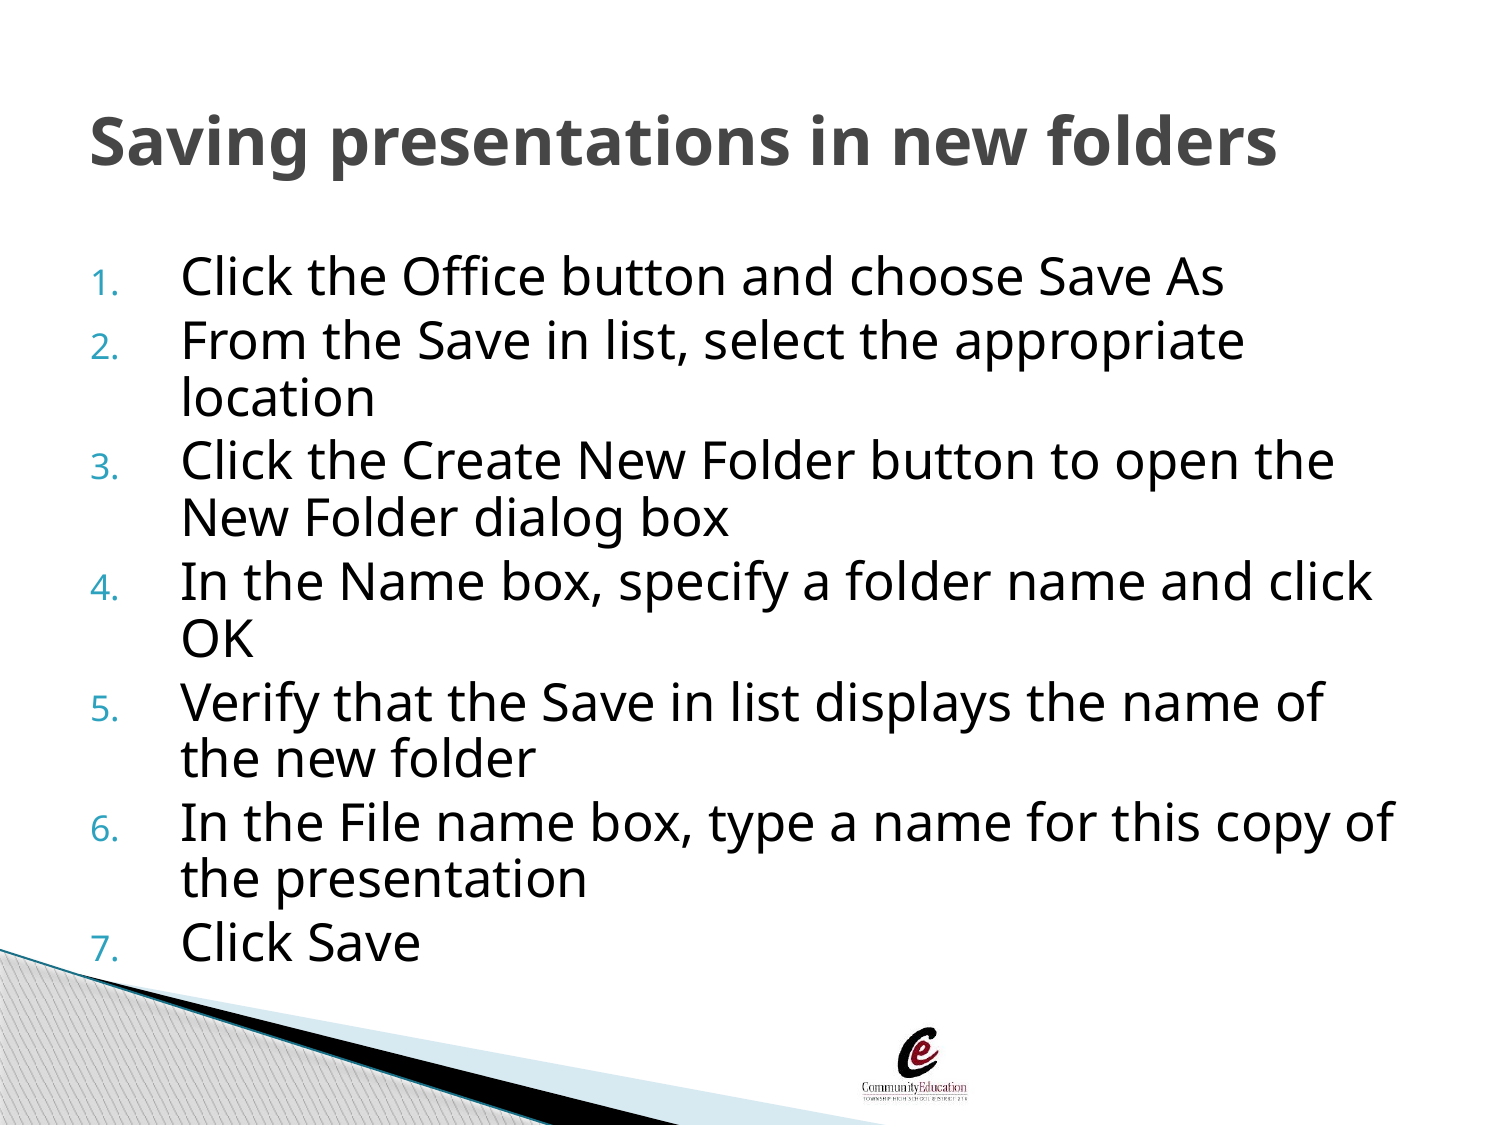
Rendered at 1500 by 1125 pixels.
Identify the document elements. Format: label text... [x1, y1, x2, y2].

list Click the Office button and choose Save As From the Save in list, select the appropriate location Click the Create New Folder button to open the New Folder dialog box In the Name box, specify a folder name and click OK Verify that the Save in list displays the name of the new folder In the File name box, type a name for this copy of the presentation Click Save [74, 242, 1426, 986]
title Saving presentations in new folders [75, 45, 1425, 233]
picture [851, 1010, 979, 1106]
